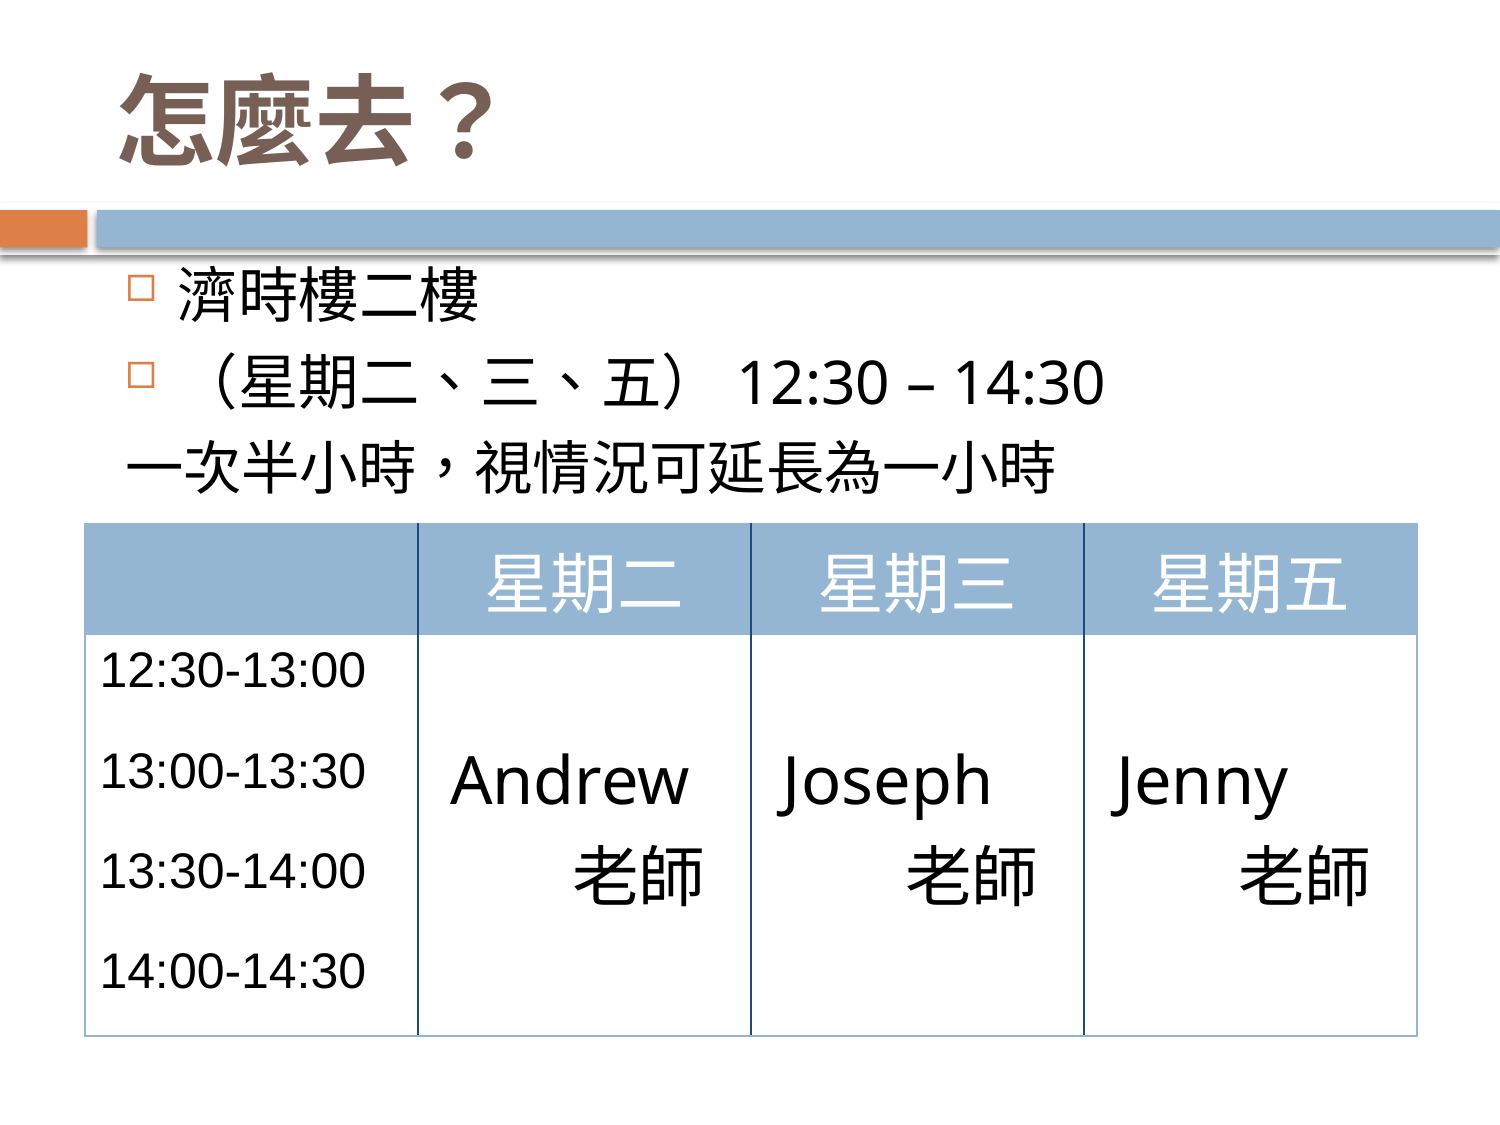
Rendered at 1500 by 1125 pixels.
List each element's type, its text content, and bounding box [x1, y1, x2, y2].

table_cell 13:00-13:30 [86, 735, 417, 836]
table_header 星期五 [1085, 524, 1416, 635]
table_cell Jenny 老師 [1085, 635, 1416, 1035]
table_cell 12:30-13:00 [86, 635, 417, 735]
table_cell 14:00-14:30 [86, 936, 417, 1035]
list 濟時樓二樓 （星期二、三、五）12:30 – 14:30 一次半小時，視情況可延長為一小時 [110, 249, 1425, 1005]
title 怎麼去？ [100, 37, 1438, 200]
table_header 星期三 [752, 524, 1083, 635]
table_header 星期二 [419, 524, 750, 635]
table_cell Andrew 老師 [419, 635, 750, 1035]
table_cell Joseph 老師 [752, 635, 1083, 1035]
table_cell 13:30-14:00 [86, 836, 417, 936]
table_header [86, 524, 417, 635]
